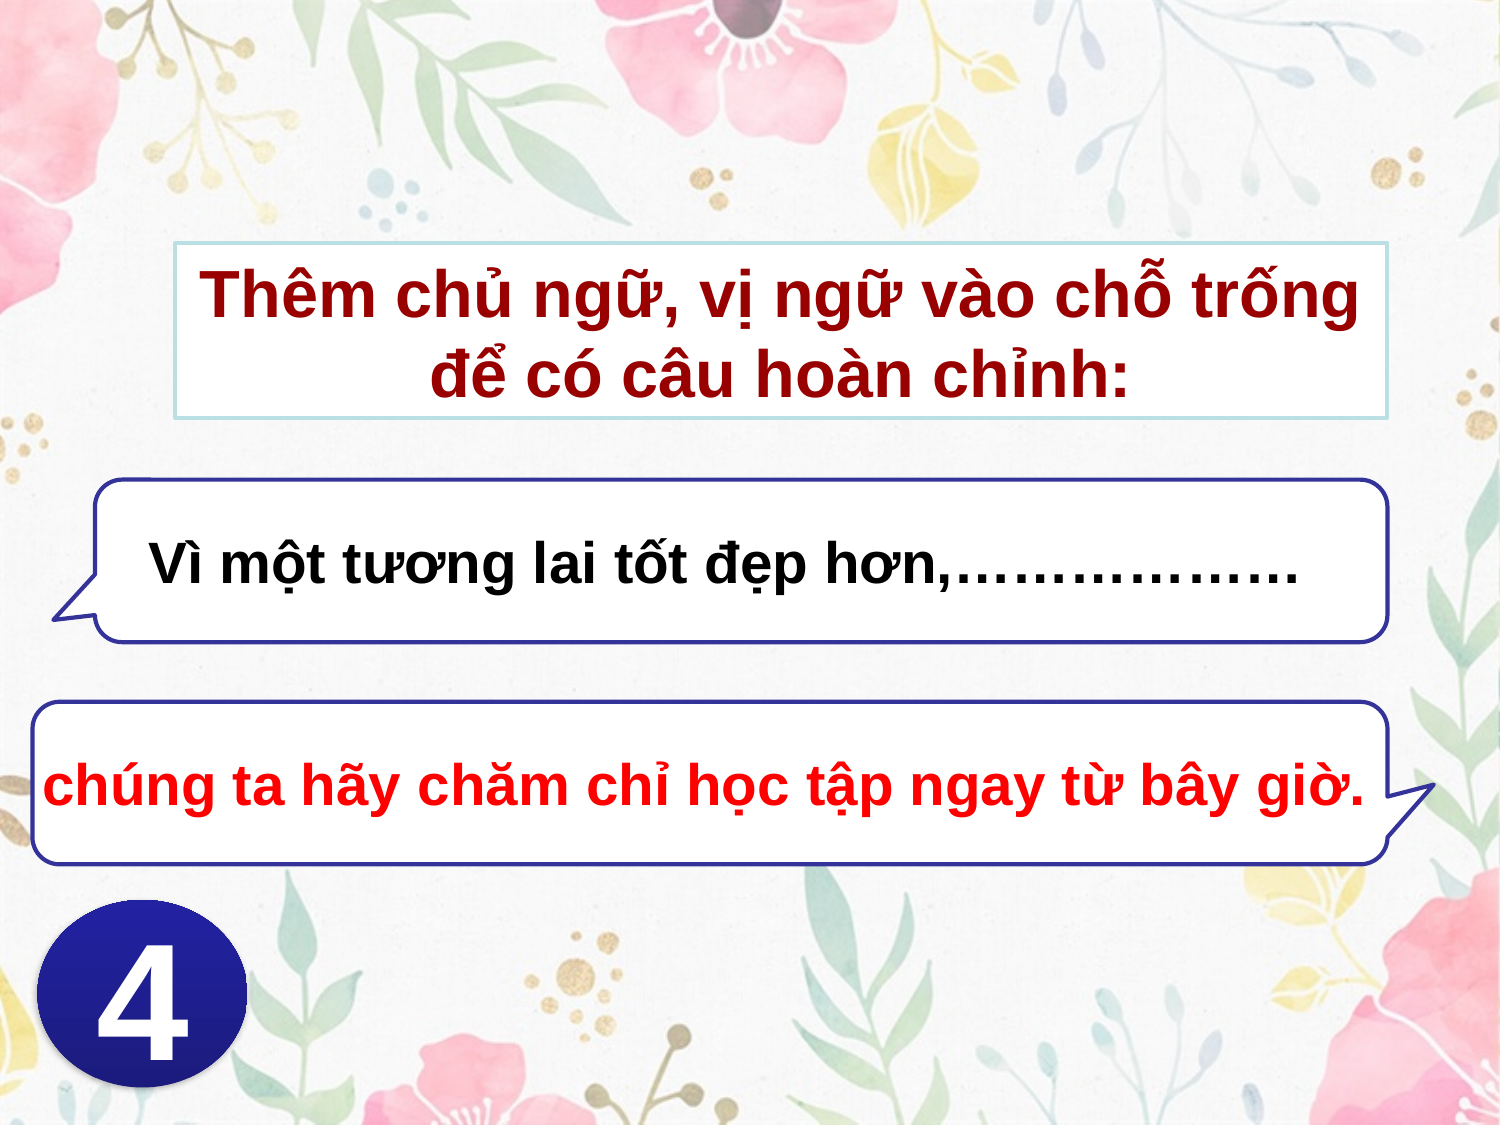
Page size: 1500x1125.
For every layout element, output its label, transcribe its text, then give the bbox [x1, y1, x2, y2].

text_box Vì một tương lai tốt đẹp hơn,……………… [133, 518, 1429, 603]
text_box [51, 477, 1390, 645]
text_box chúng ta hãy chăm chỉ học tập ngay từ bây giờ. [27, 740, 1453, 825]
text_box 4 [37, 900, 248, 1088]
text_box [30, 825, 1402, 867]
text_box [30, 699, 1390, 740]
text_box Thêm chủ ngữ, vị ngữ vào chỗ trống để có câu hoàn chỉnh: [173, 241, 1389, 420]
